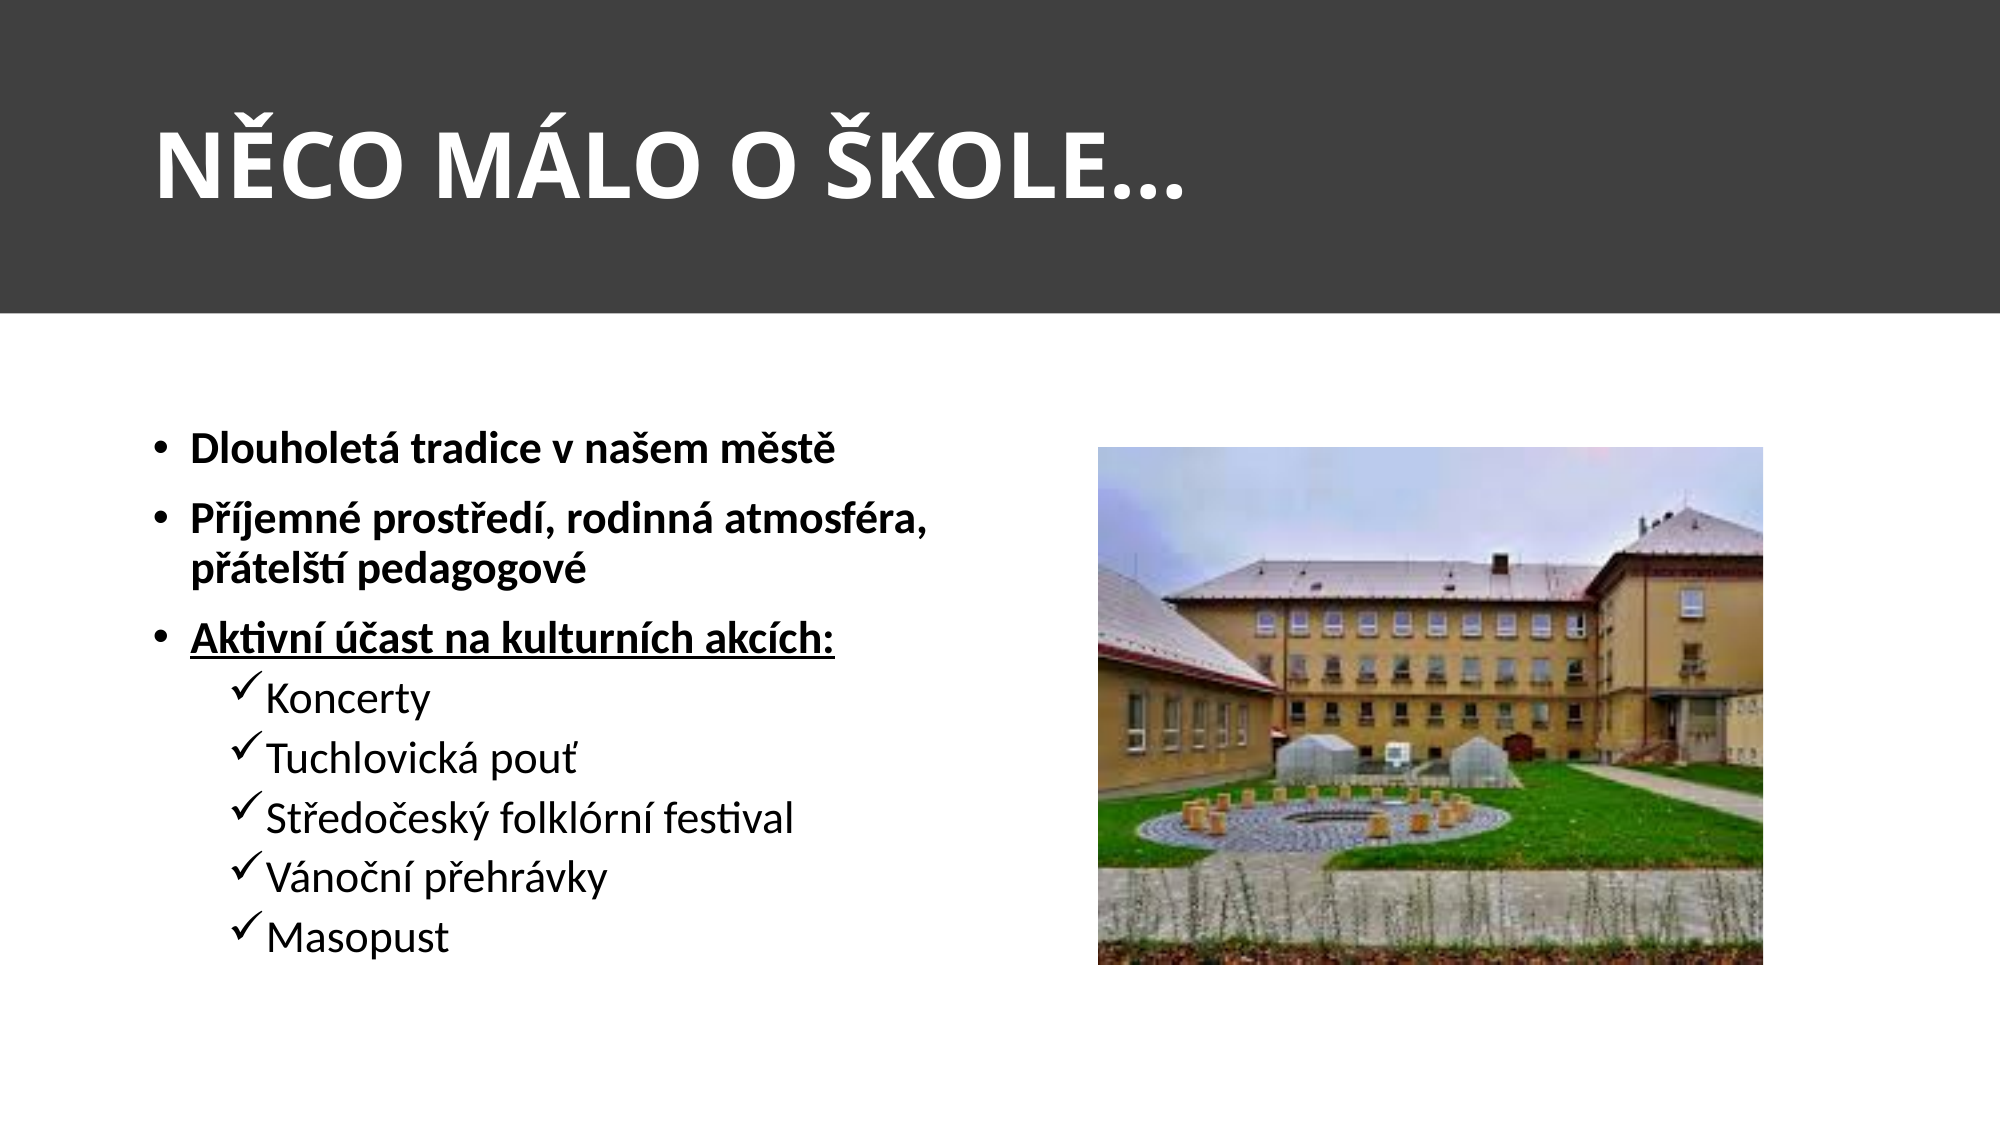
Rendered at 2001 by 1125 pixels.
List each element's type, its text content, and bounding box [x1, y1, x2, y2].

text_box [0, 0, 2000, 314]
title NĚCO MÁLO O ŠKOLE… [137, 60, 1863, 278]
picture [1098, 447, 1764, 965]
list Dlouholetá tradice v našem městě Příjemné prostředí, rodinná atmosféra, přátelští pedagogové Aktivní účast na kulturních akcích: Koncerty Tuchlovická pouť Středočeský folklórní festival Vánoční přehrávky Masopust [138, 373, 961, 1014]
